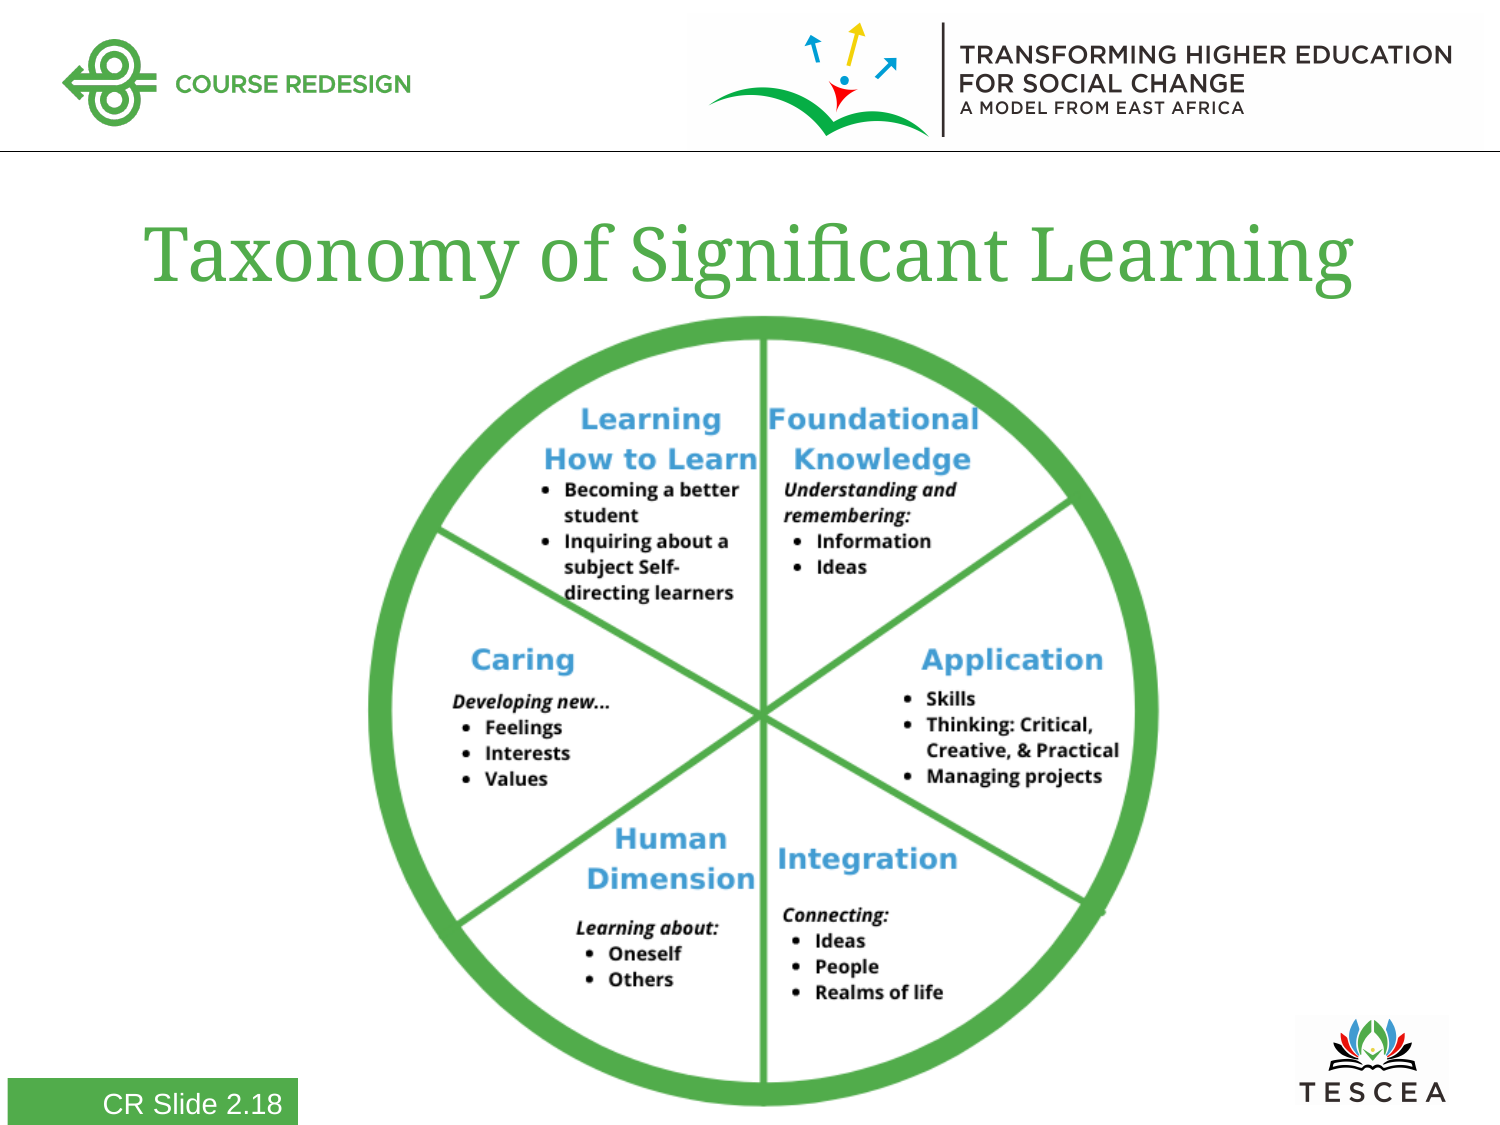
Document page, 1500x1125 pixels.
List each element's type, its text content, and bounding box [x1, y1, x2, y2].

text_box CR Slide 2.18 [5, 1076, 300, 1125]
picture [1294, 1014, 1449, 1106]
picture [324, 309, 1211, 1112]
text_box Taxonomy of Significant Learning [44, 180, 1456, 334]
picture [56, 28, 426, 137]
picture [687, 13, 1485, 151]
